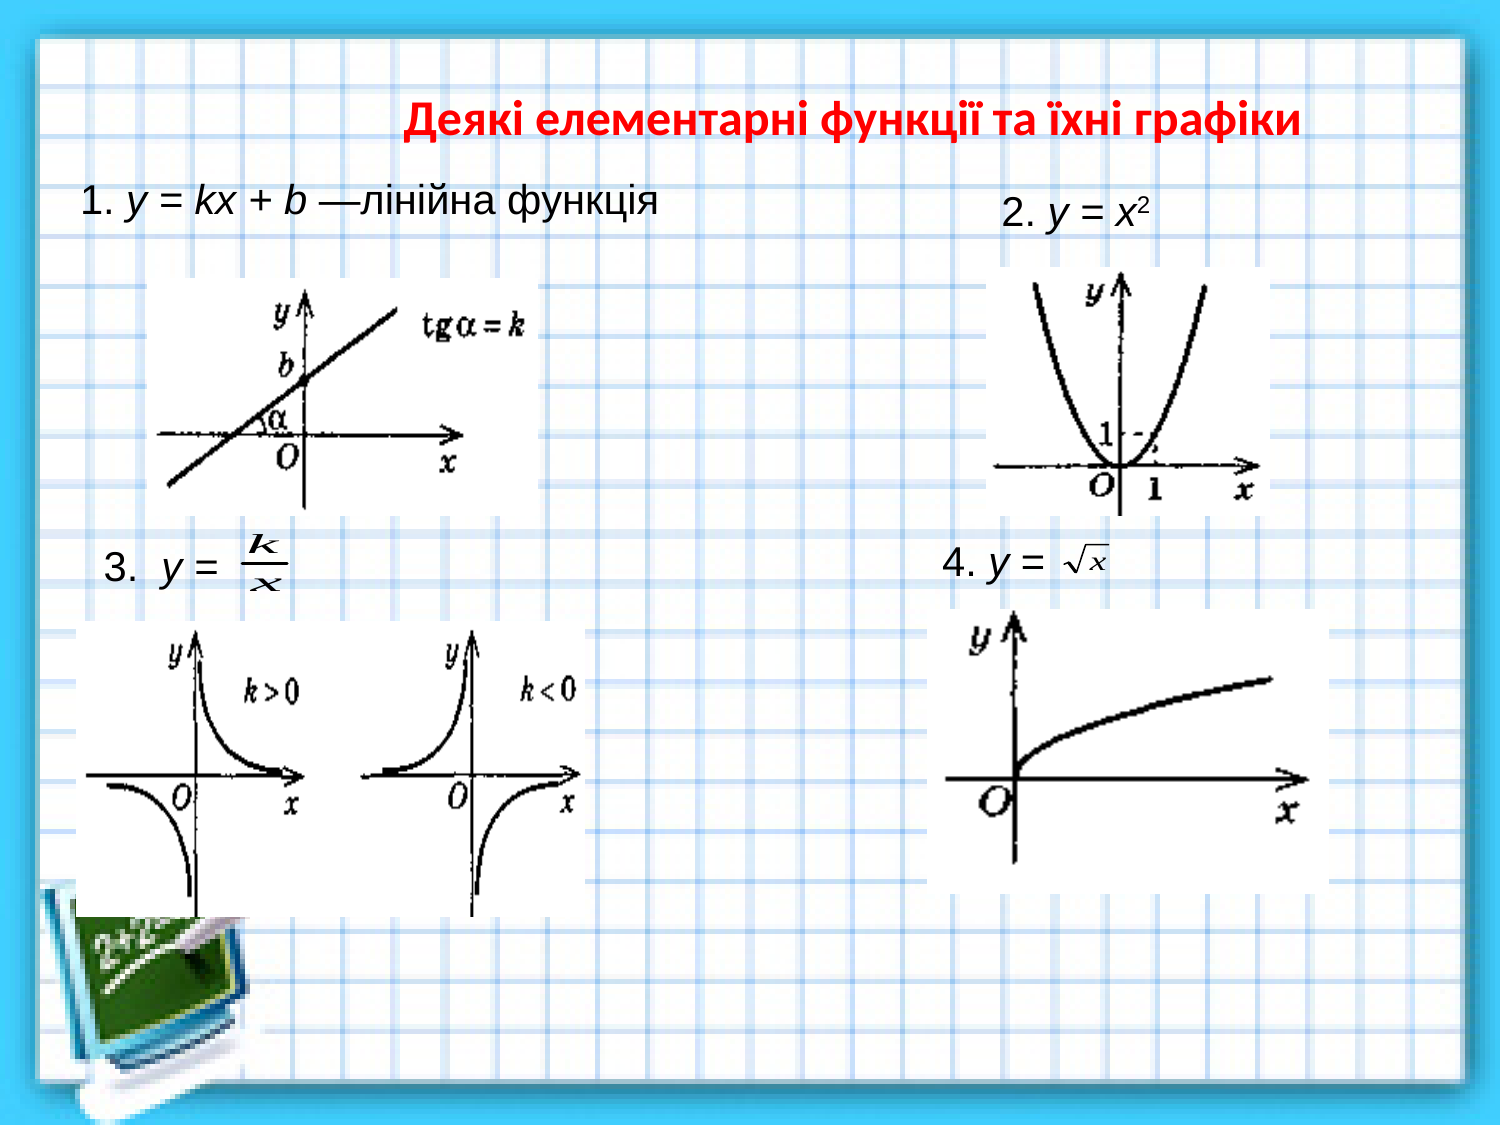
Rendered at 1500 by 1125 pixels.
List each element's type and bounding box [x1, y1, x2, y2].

picture [0, 0, 1500, 1125]
text_box [1056, 538, 1117, 580]
text_box [229, 526, 302, 598]
